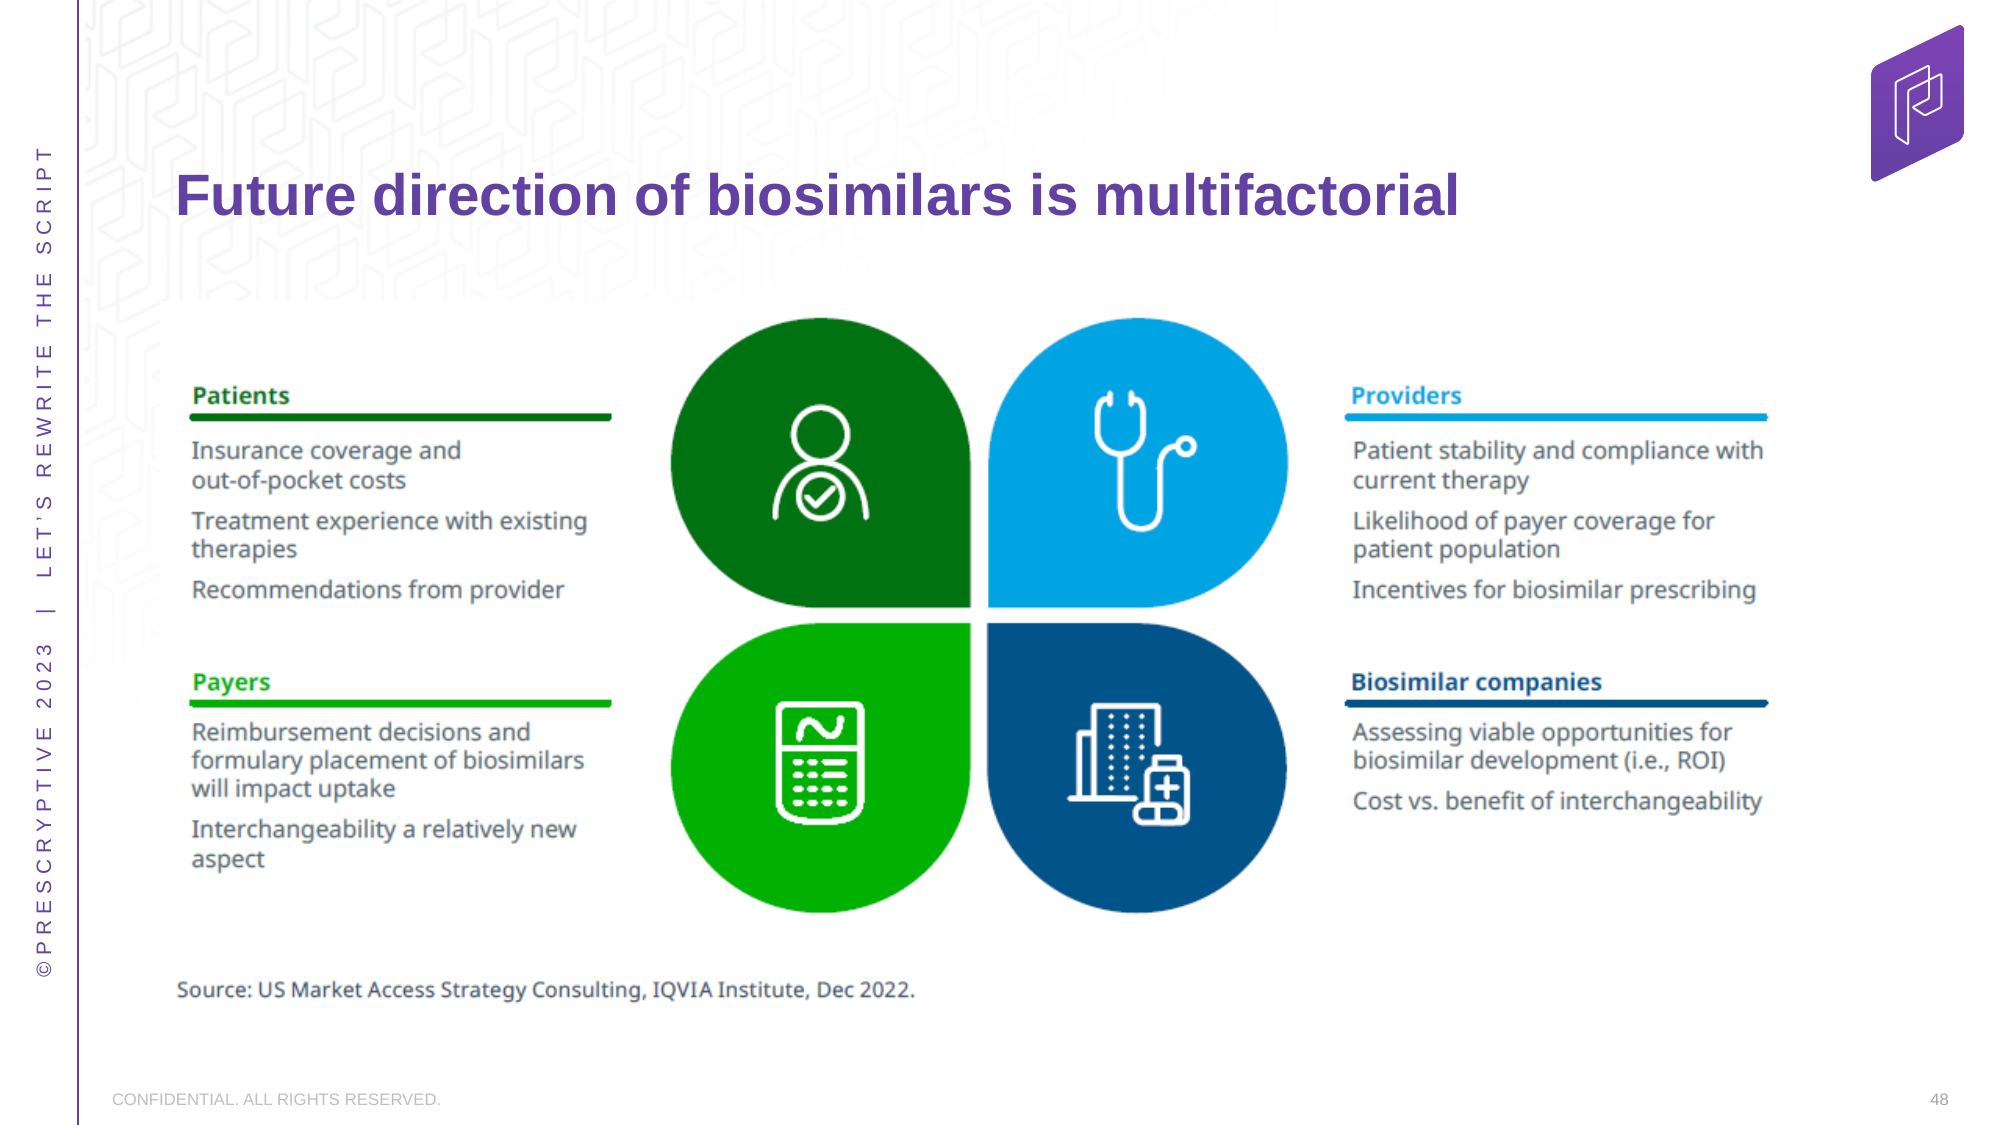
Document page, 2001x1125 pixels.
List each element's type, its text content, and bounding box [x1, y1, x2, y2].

title Future direction of biosimilars is multifactorial [160, 149, 1580, 267]
slide_number 48 [1930, 1077, 1984, 1109]
picture [80, 0, 1811, 1013]
picture [1827, 0, 1978, 208]
